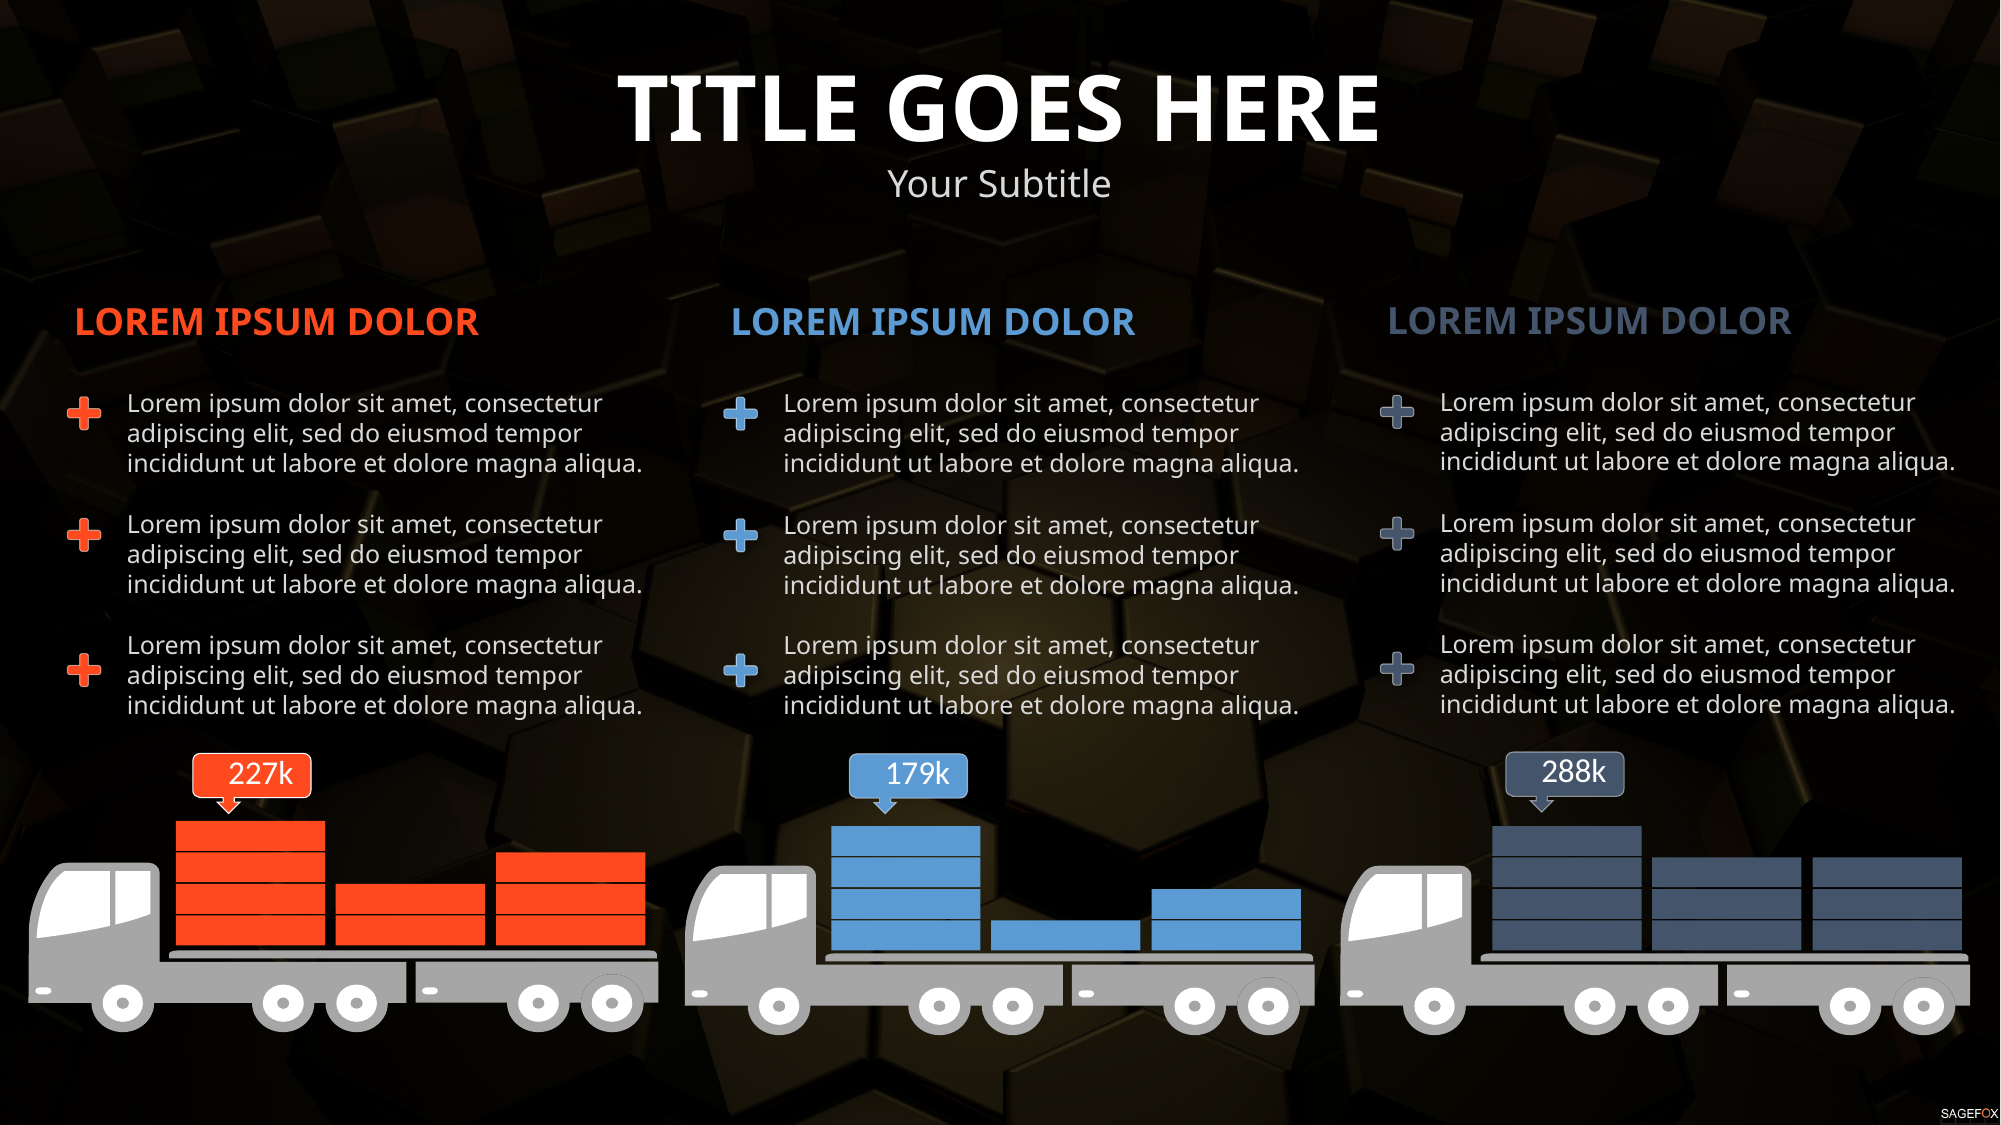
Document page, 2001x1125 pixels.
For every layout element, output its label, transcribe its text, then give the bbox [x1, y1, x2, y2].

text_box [1340, 865, 1971, 1036]
text_box [67, 396, 101, 430]
text_box [175, 820, 326, 851]
text_box LOREM IPSUM DOLOR [715, 290, 1175, 351]
text_box Lorem ipsum dolor sit amet, consectetur adipiscing elit, sed do eiusmod tempor incididunt ut labore et dolore magna aliqua. [116, 382, 670, 483]
text_box [723, 653, 758, 687]
text_box Lorem ipsum dolor sit amet, consectetur adipiscing elit, sed do eiusmod tempor incididunt ut labore et dolore magna aliqua. [116, 504, 670, 604]
text_box Lorem ipsum dolor sit amet, consectetur adipiscing elit, sed do eiusmod tempor incididunt ut labore et dolore magna aliqua. [1429, 502, 1983, 603]
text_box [28, 862, 659, 1033]
text_box [496, 852, 646, 862]
text_box [723, 518, 758, 552]
text_box [1380, 517, 1414, 551]
text_box [67, 653, 101, 687]
text_box [1492, 857, 1642, 865]
text_box [1380, 395, 1414, 429]
text_box LOREM IPSUM DOLOR [59, 290, 519, 351]
text_box Lorem ipsum dolor sit amet, consectetur adipiscing elit, sed do eiusmod tempor incididunt ut labore et dolore magna aliqua. [773, 624, 1327, 725]
text_box Lorem ipsum dolor sit amet, consectetur adipiscing elit, sed do eiusmod tempor incididunt ut labore et dolore magna aliqua. [1429, 381, 1983, 481]
picture [0, 0, 2001, 1125]
text_box [1380, 652, 1414, 686]
text_box [1652, 857, 1802, 865]
text_box Lorem ipsum dolor sit amet, consectetur adipiscing elit, sed do eiusmod tempor incididunt ut labore et dolore magna aliqua. [1429, 623, 1983, 724]
text_box [1812, 857, 1962, 865]
text_box [1492, 826, 1642, 856]
text_box [831, 826, 981, 856]
text_box Lorem ipsum dolor sit amet, consectetur adipiscing elit, sed do eiusmod tempor incididunt ut labore et dolore magna aliqua. [116, 624, 670, 725]
text_box [175, 852, 326, 862]
text_box [67, 518, 101, 552]
text_box LOREM IPSUM DOLOR [1372, 289, 1832, 349]
text_box Lorem ipsum dolor sit amet, consectetur adipiscing elit, sed do eiusmod tempor incididunt ut labore et dolore magna aliqua. [773, 382, 1327, 483]
text_box [831, 857, 981, 865]
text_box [1505, 742, 1639, 813]
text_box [849, 744, 982, 814]
text_box TITLE GOES HERE Your Subtitle [548, 42, 1452, 212]
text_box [684, 865, 1315, 1036]
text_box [192, 743, 326, 814]
text_box Lorem ipsum dolor sit amet, consectetur adipiscing elit, sed do eiusmod tempor incididunt ut labore et dolore magna aliqua. [773, 504, 1327, 605]
text_box [723, 397, 758, 431]
